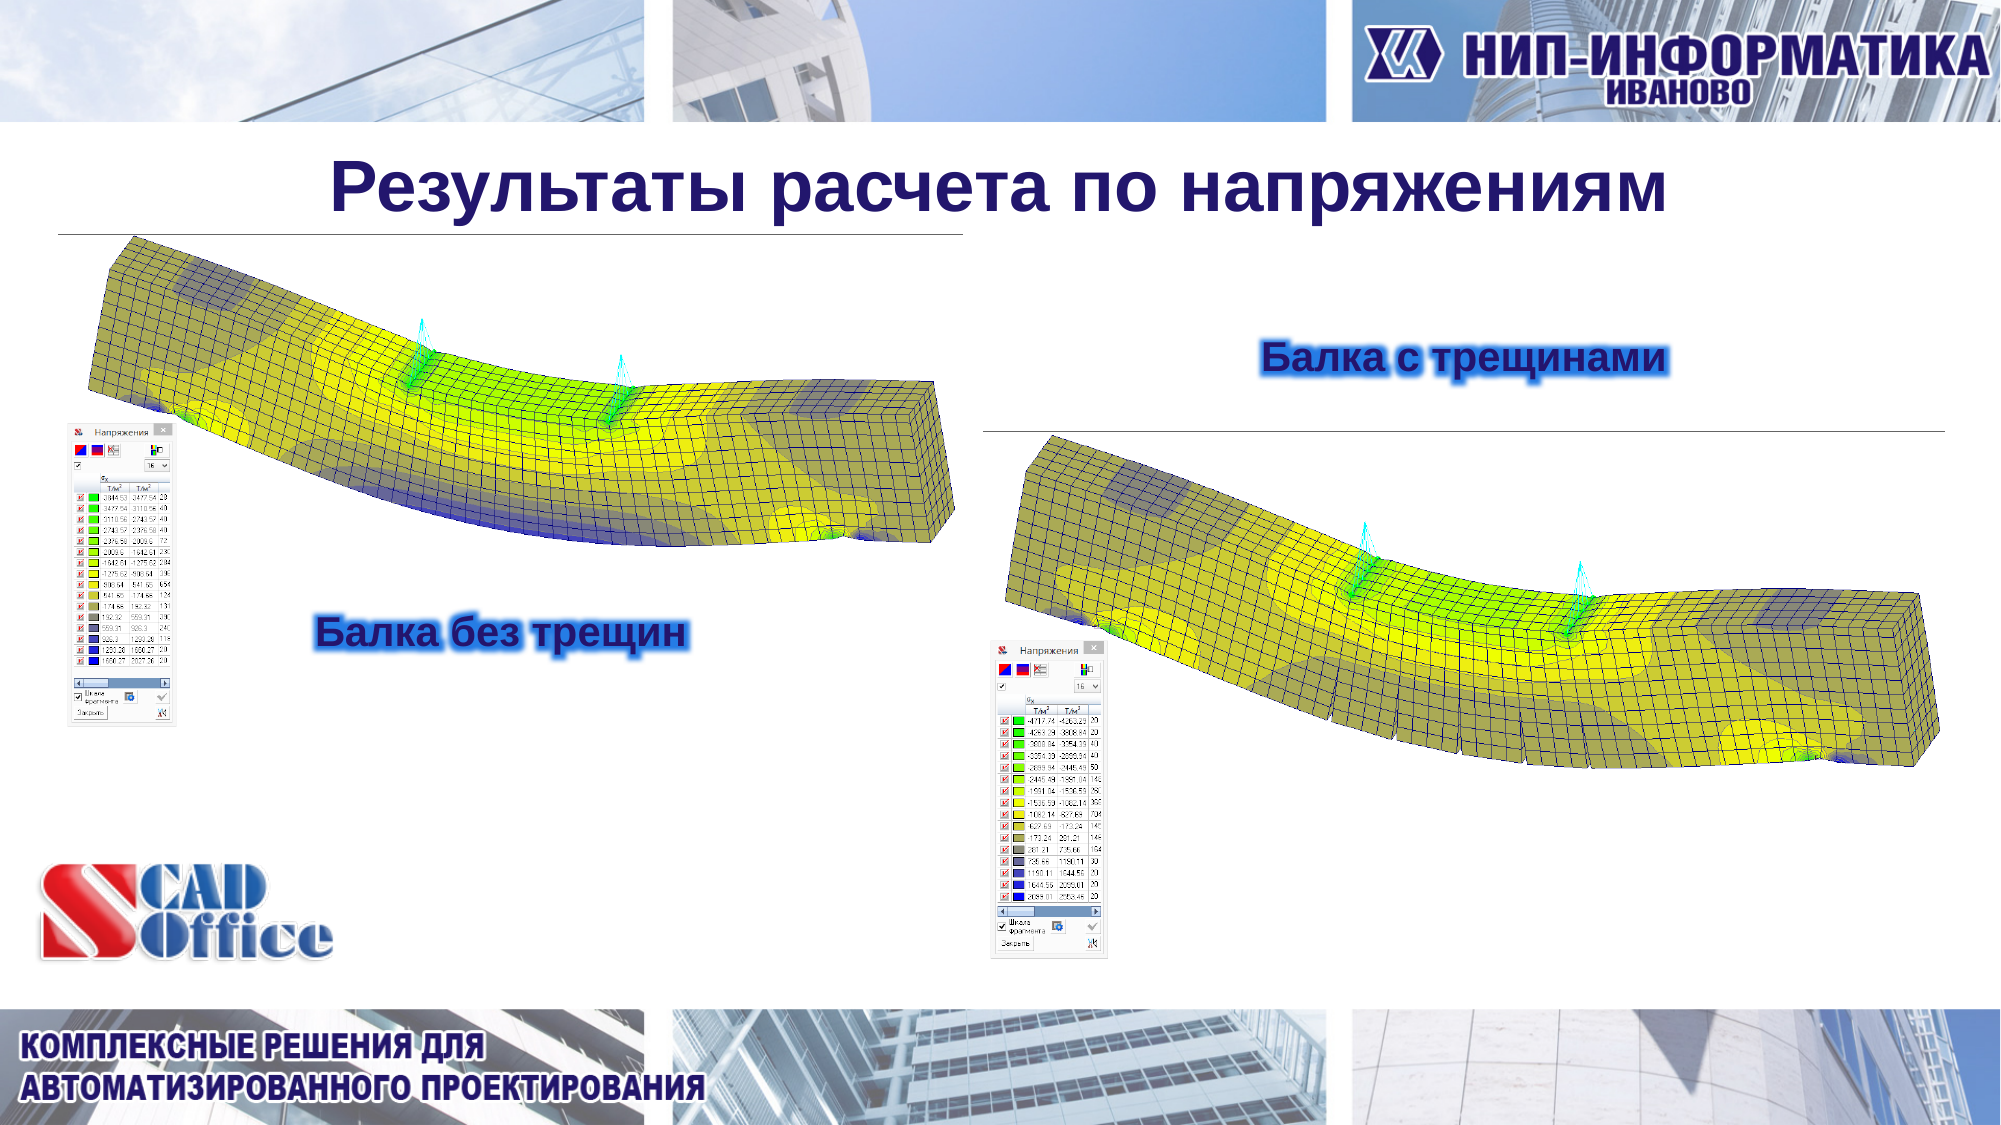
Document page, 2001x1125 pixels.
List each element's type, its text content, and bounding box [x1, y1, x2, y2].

text_box Результаты расчета по напряжениям [0, 141, 2000, 235]
text_box Балка с трещинами [1158, 322, 1770, 388]
picture [0, 0, 2001, 1125]
